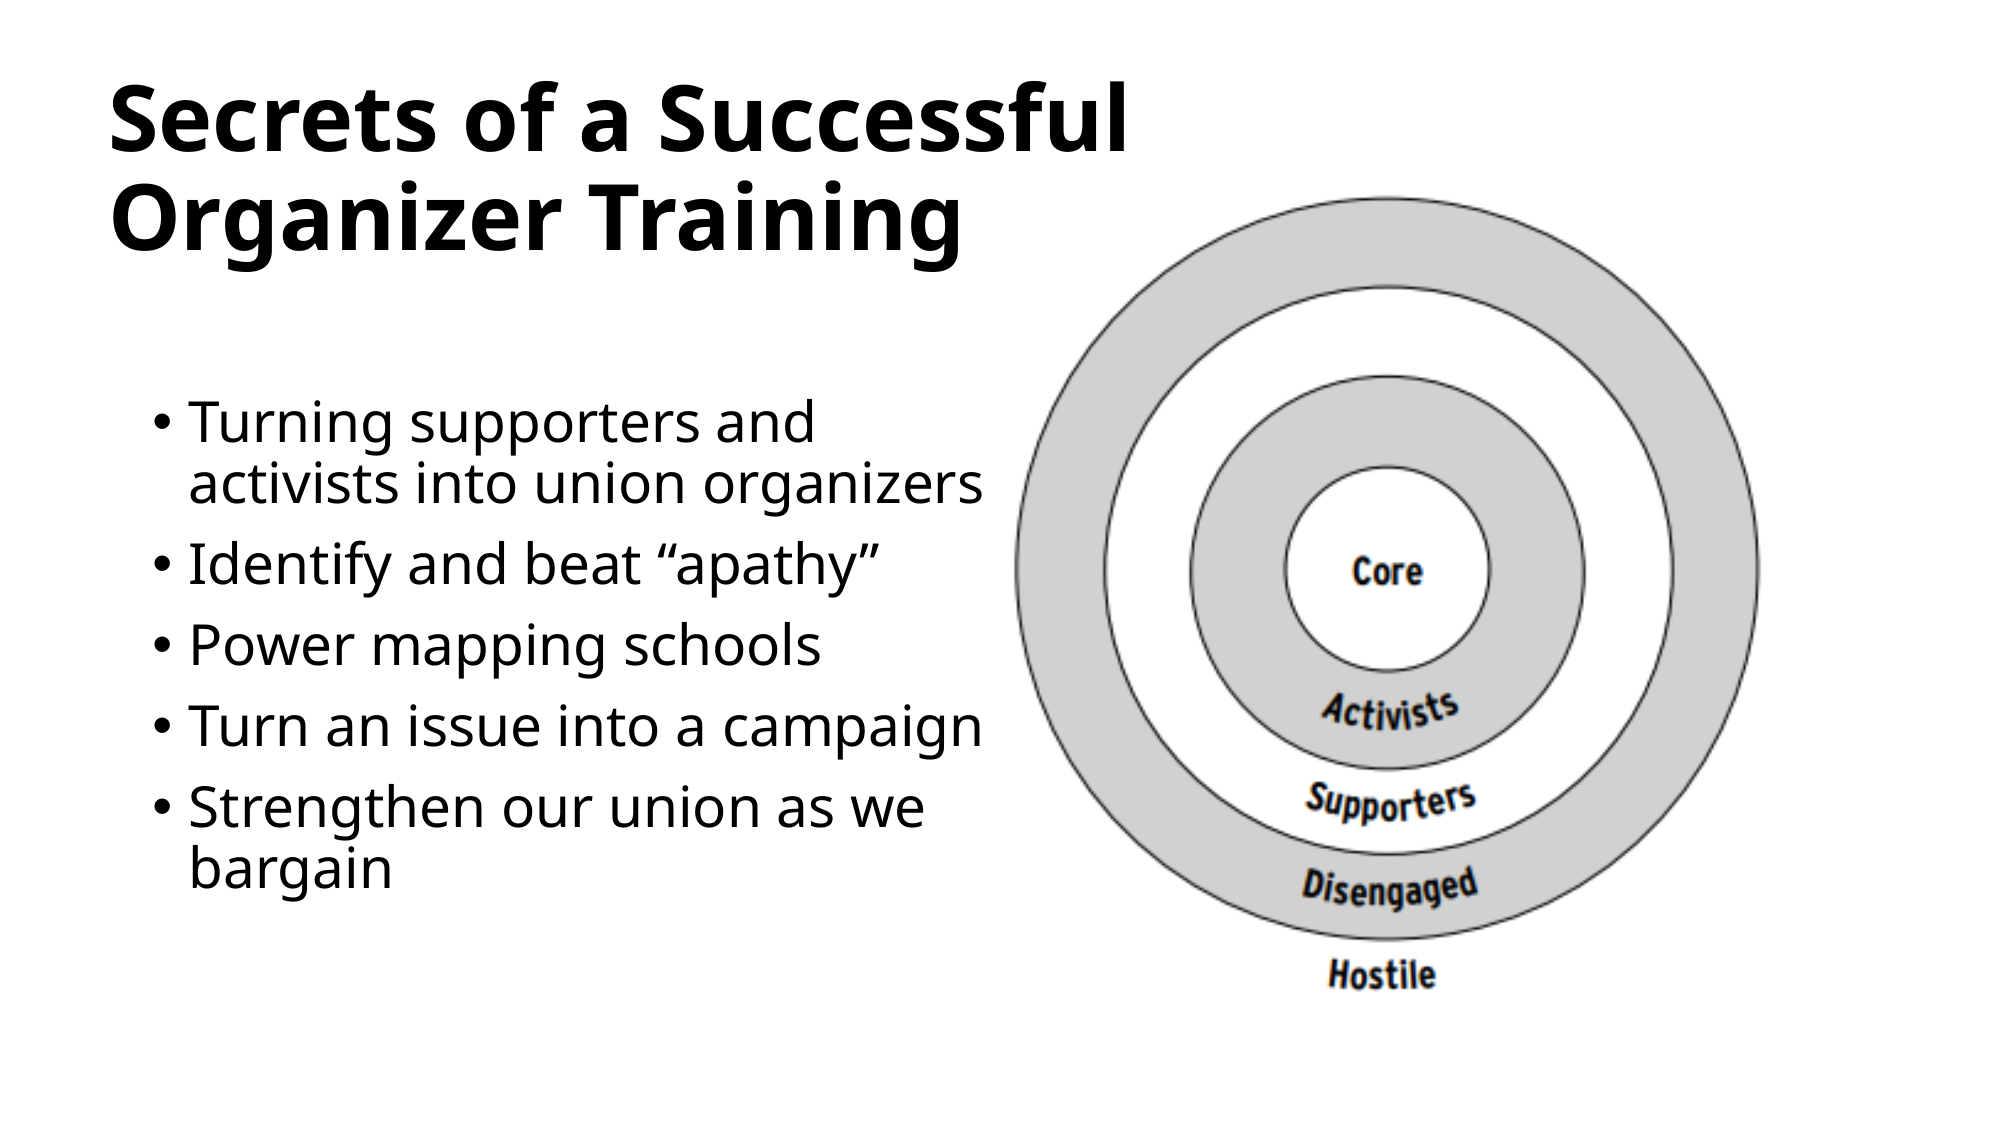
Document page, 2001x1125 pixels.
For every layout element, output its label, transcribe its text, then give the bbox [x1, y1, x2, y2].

list Turning supporters and activists into union organizers Identify and beat “apathy” Power mapping schools Turn an issue into a campaign Strengthen our union as we bargain [137, 385, 971, 1014]
title Secrets of a Successful Organizer Training [93, 62, 1527, 281]
picture [971, 184, 1808, 1024]
